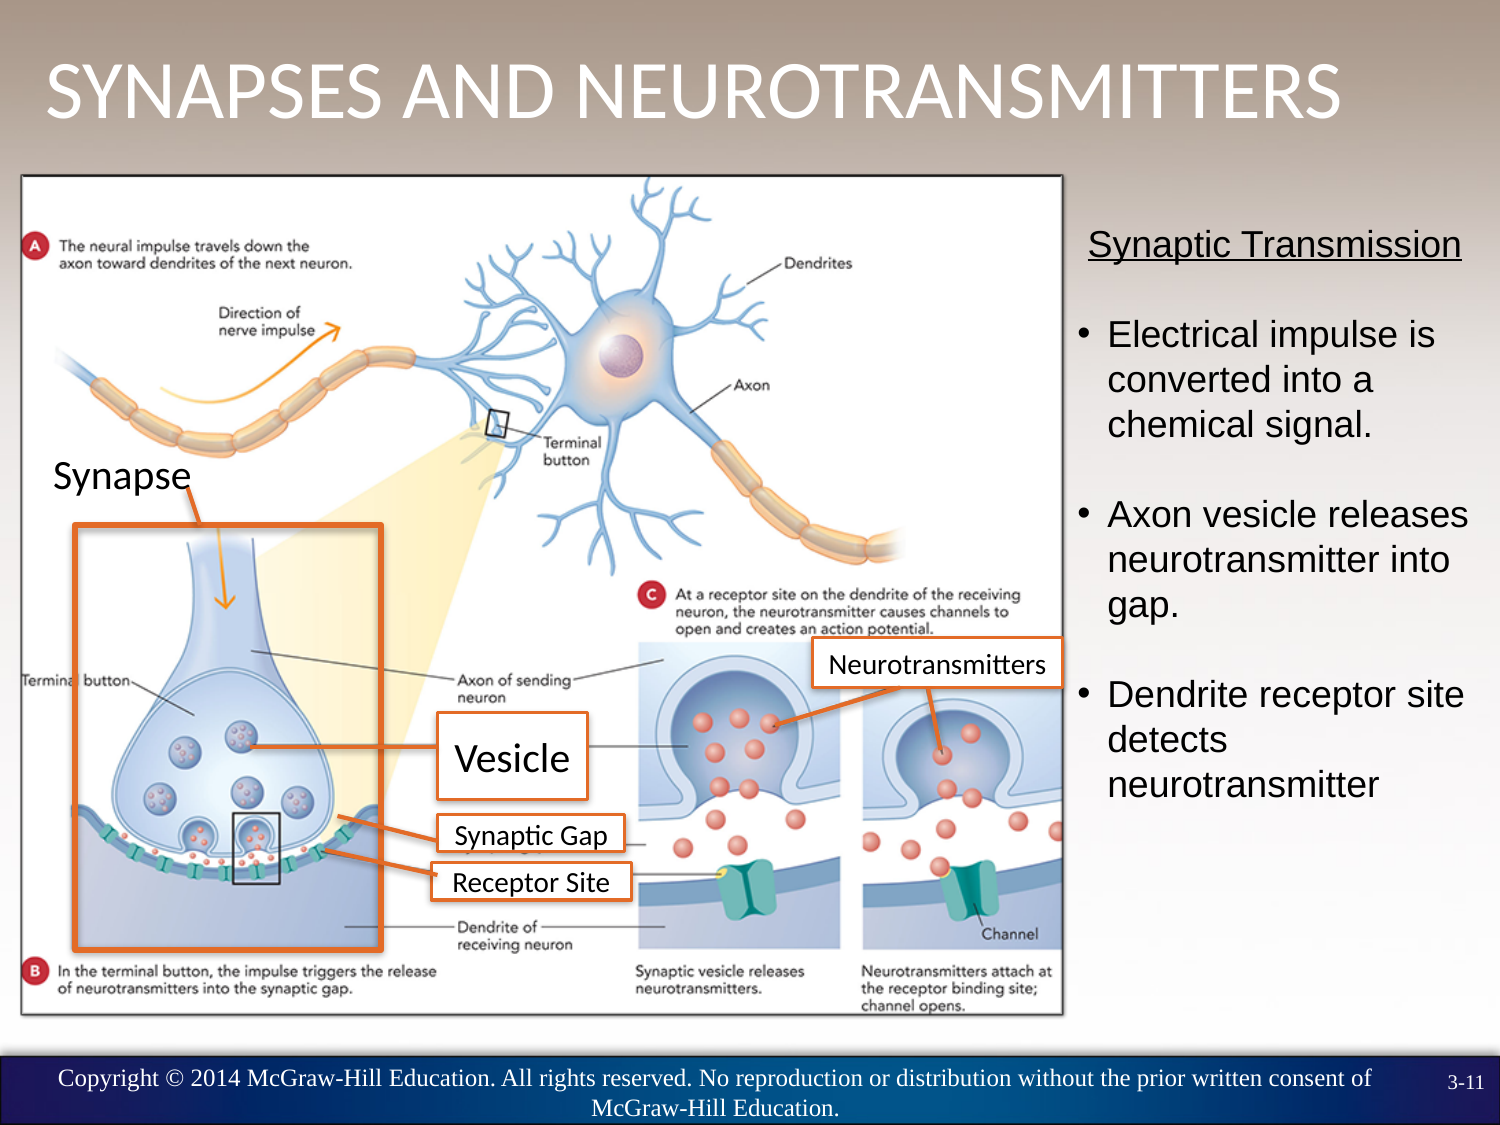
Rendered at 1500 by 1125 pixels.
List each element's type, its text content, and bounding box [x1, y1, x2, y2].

picture [0, 0, 1500, 1125]
title Synapses and Neurotransmitters [30, 0, 1425, 171]
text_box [927, 687, 941, 751]
text_box Synaptic Transmission Electrical impulse is converted into a chemical signal. Axon vesicle releases neurotransmitter into gap. Dendrite receptor site detects neurotransmitter [1102, 212, 1500, 813]
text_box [187, 487, 201, 526]
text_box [774, 687, 901, 726]
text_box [324, 849, 438, 876]
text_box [337, 815, 438, 842]
